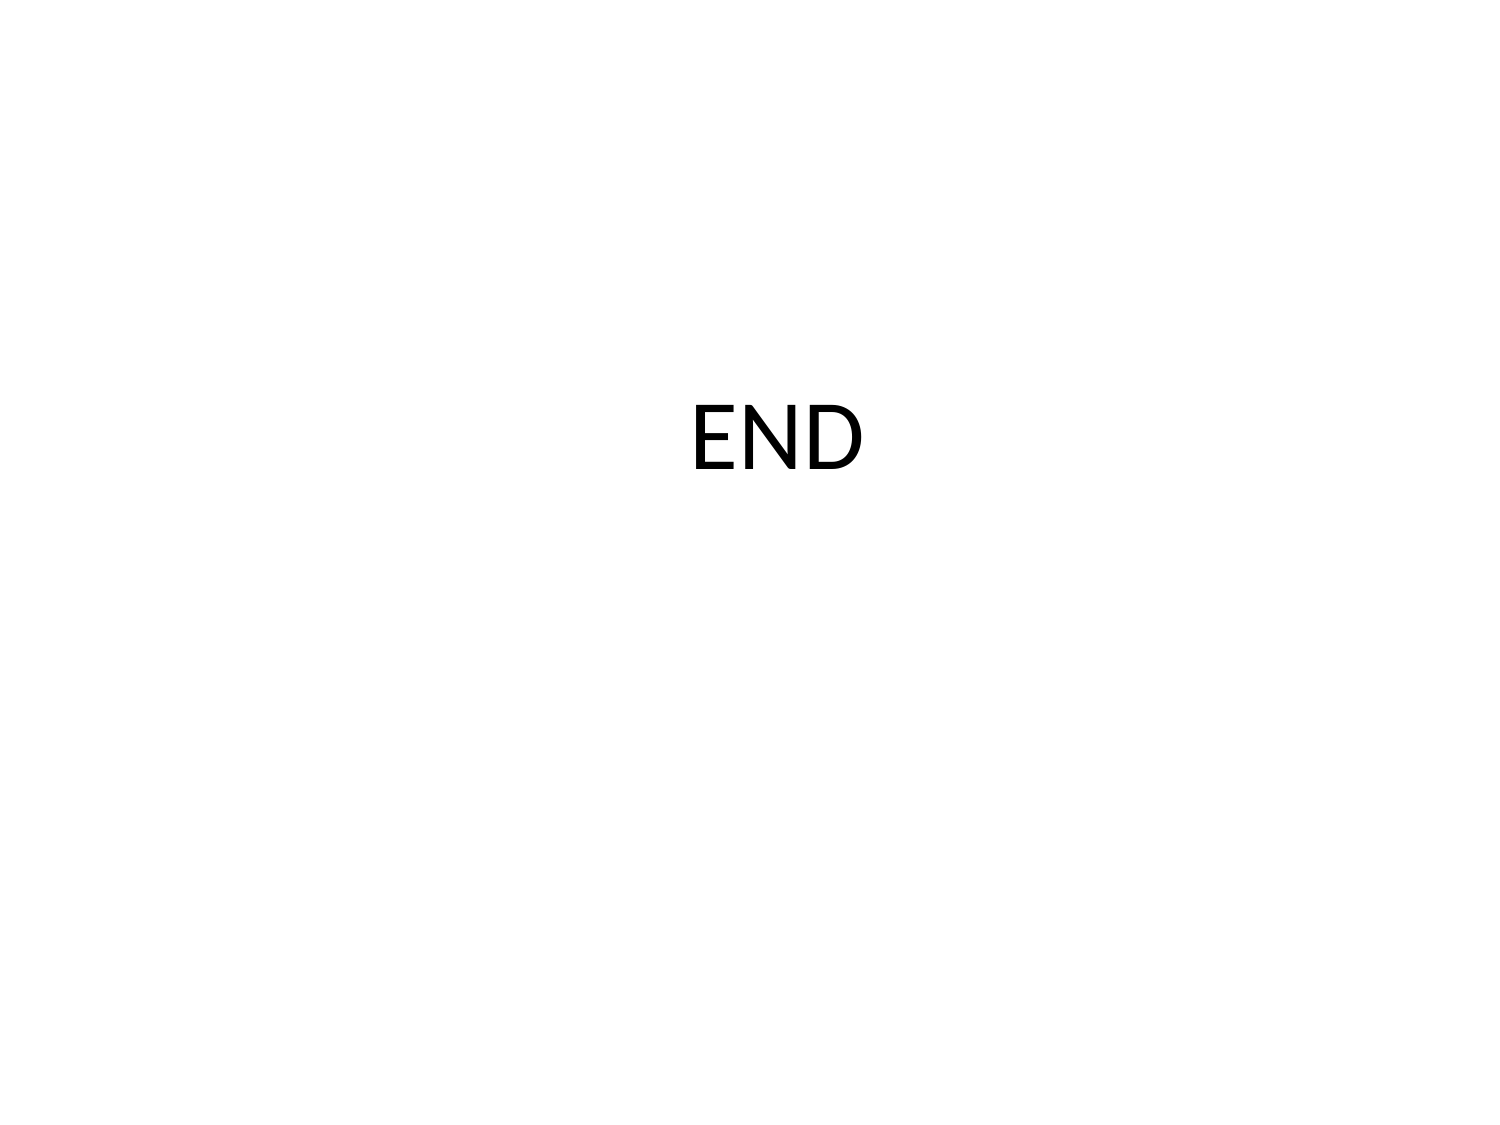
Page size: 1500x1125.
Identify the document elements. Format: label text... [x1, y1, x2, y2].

text_box END [674, 362, 888, 498]
